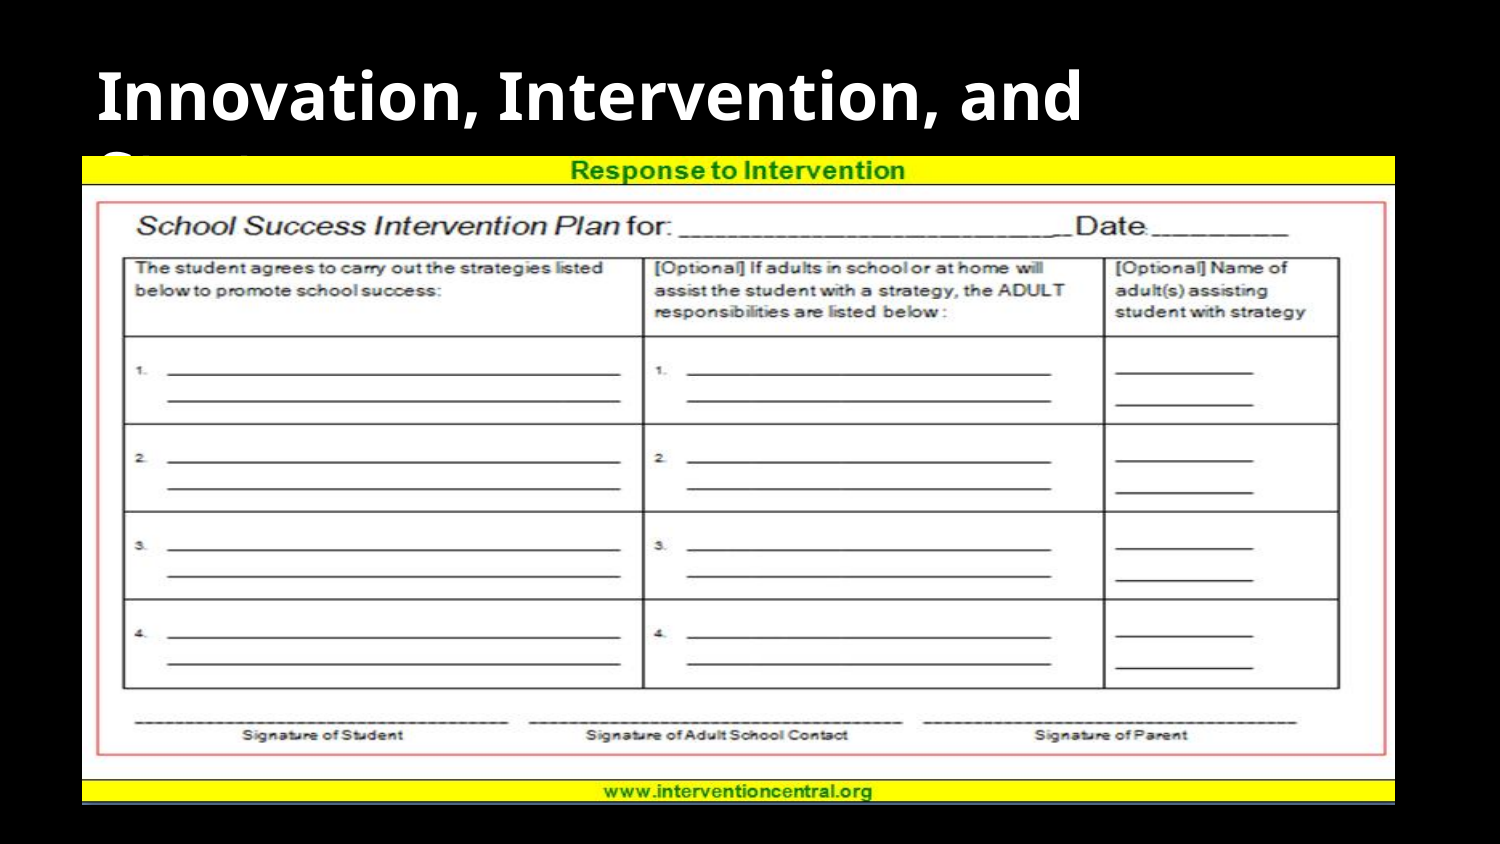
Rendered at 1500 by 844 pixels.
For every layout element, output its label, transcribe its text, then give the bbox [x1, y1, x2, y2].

title Innovation, Intervention, and Strategy [82, 39, 1190, 131]
picture [81, 156, 1395, 805]
